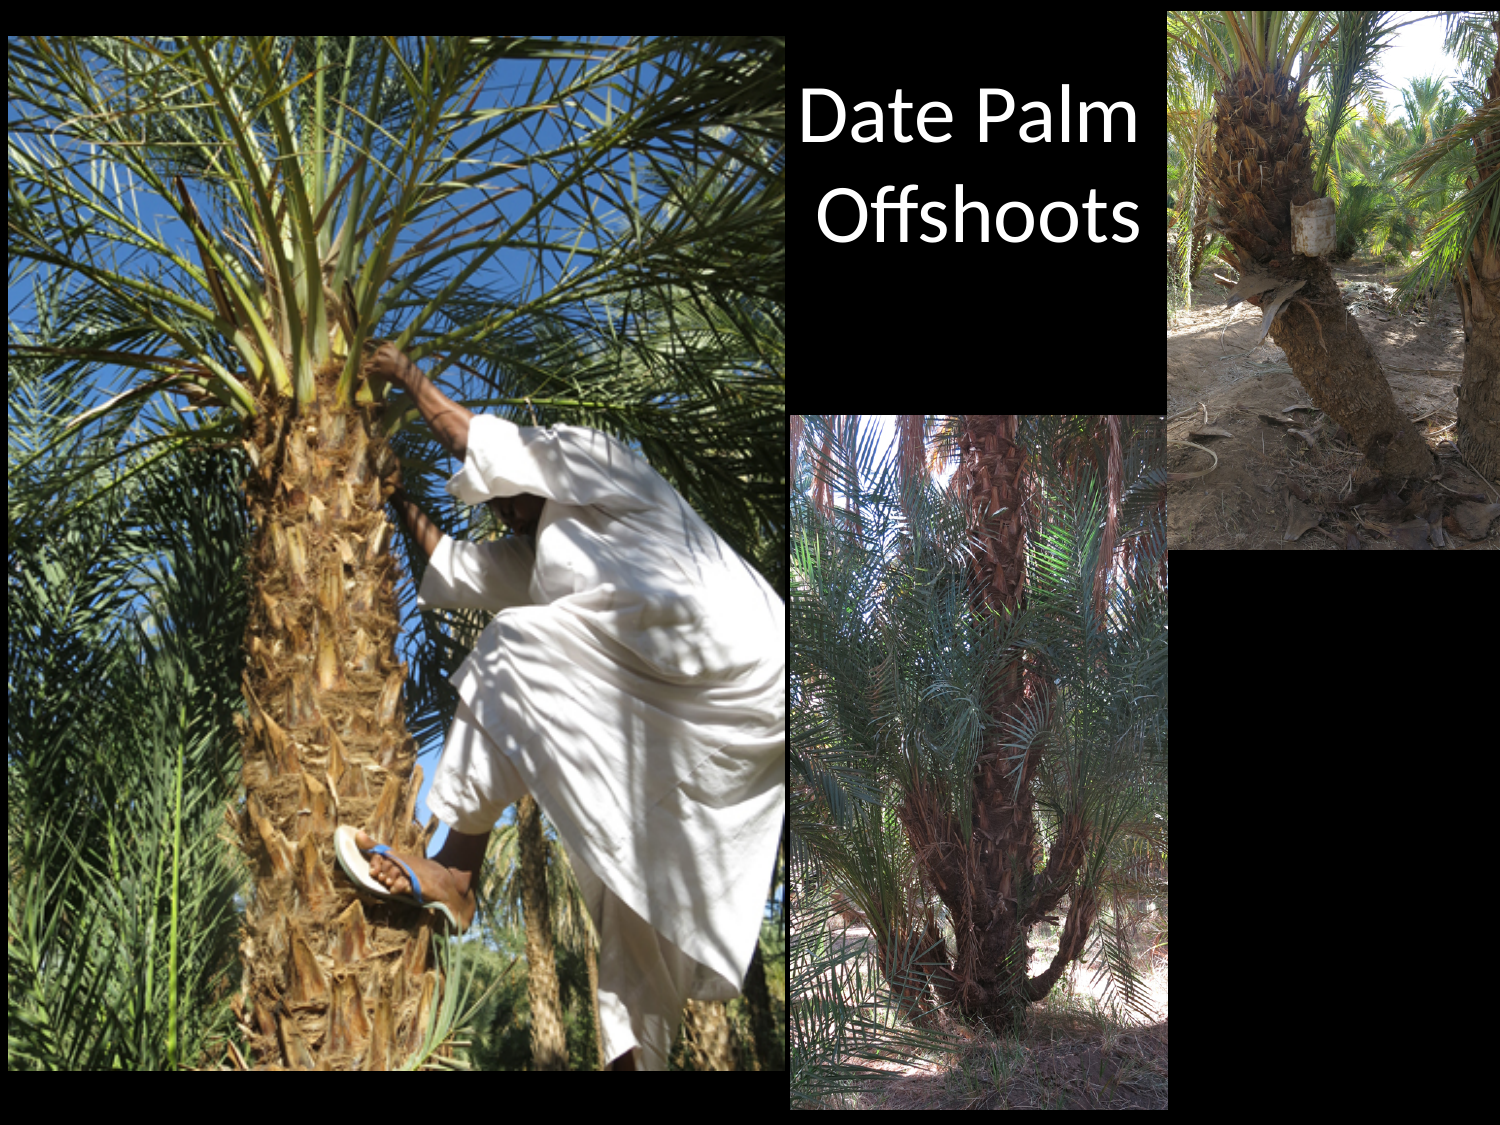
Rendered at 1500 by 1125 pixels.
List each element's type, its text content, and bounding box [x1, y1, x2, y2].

title Date Palm Offshoots [786, 36, 1162, 281]
picture [8, 36, 785, 1071]
picture [790, 11, 1500, 1110]
